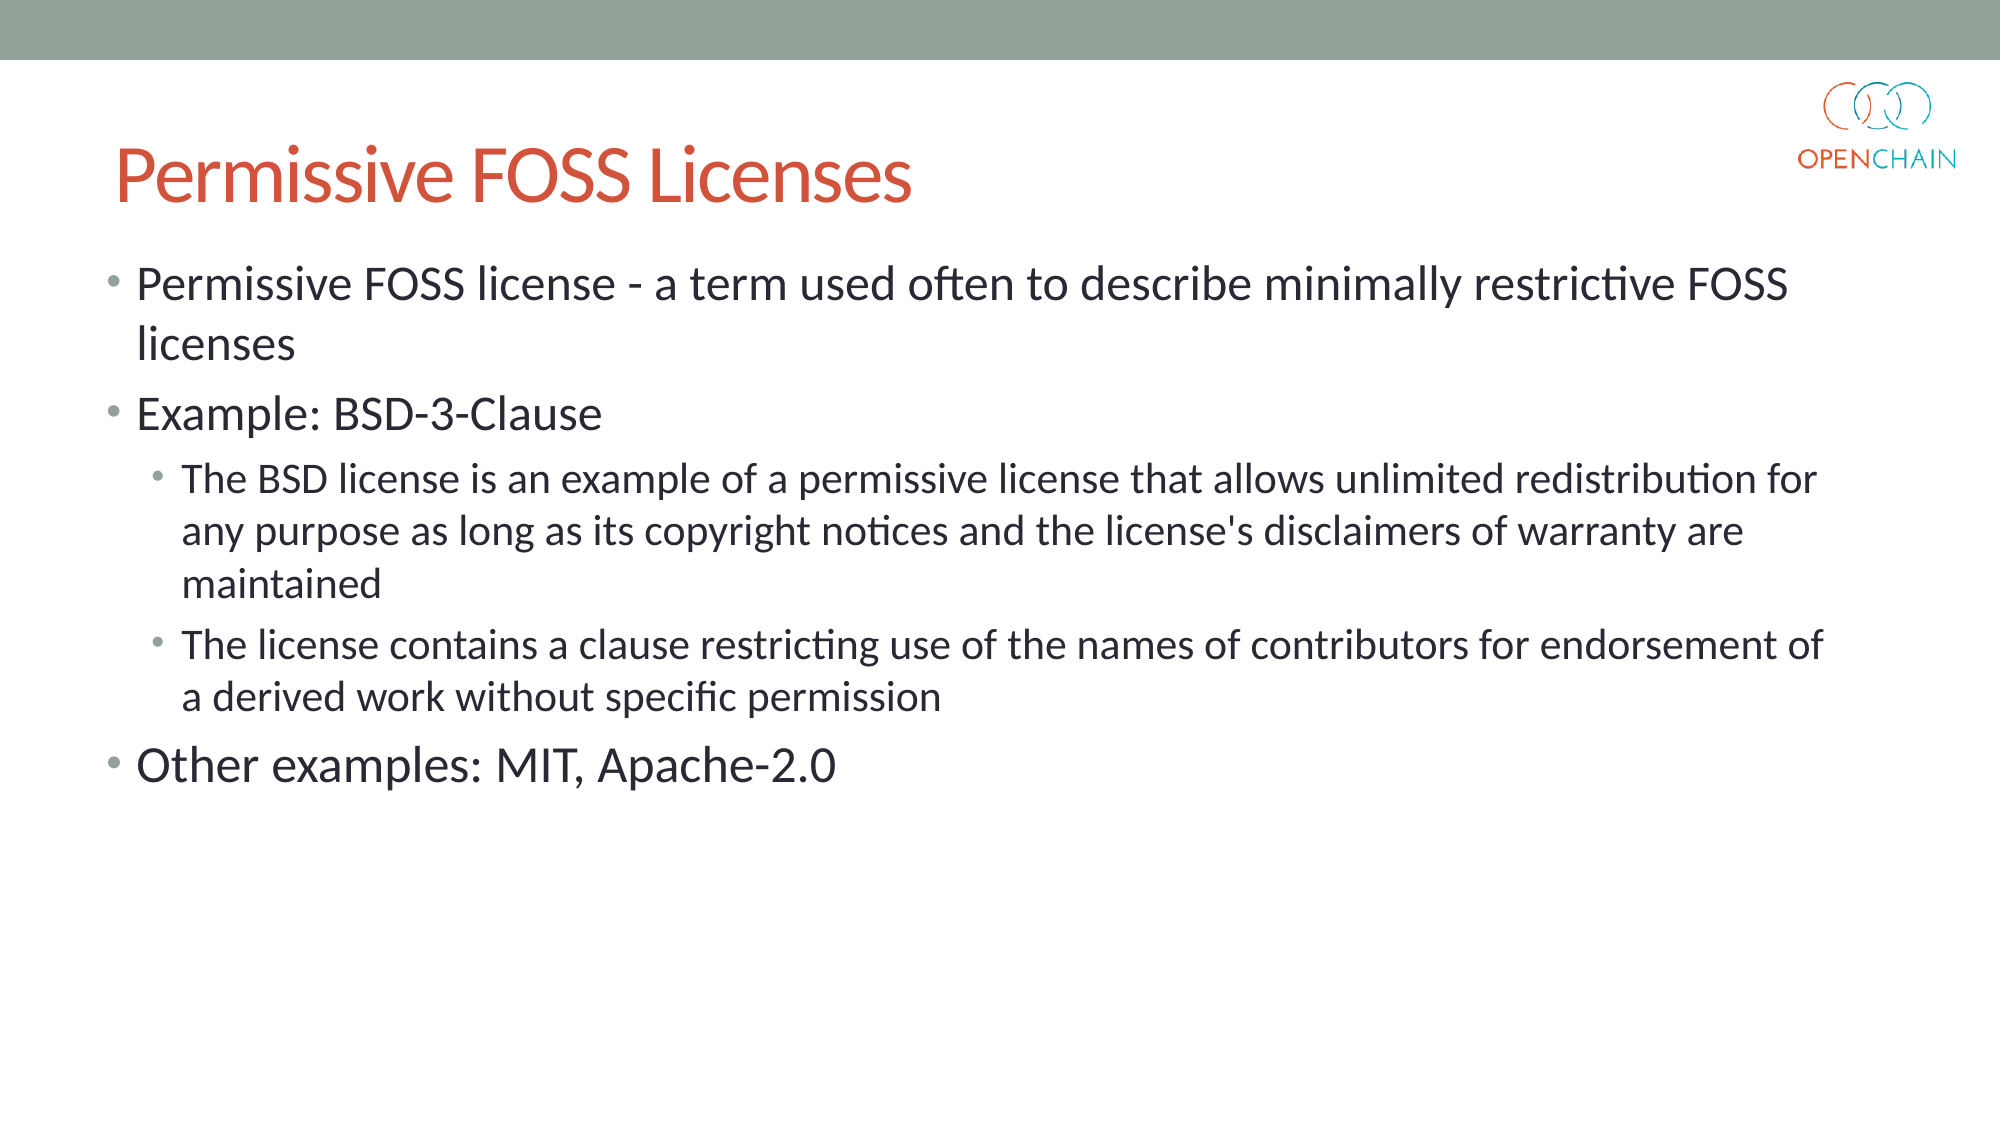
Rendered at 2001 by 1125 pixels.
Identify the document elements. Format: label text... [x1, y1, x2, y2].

picture [1798, 82, 1955, 169]
list Permissive FOSS license - a term used often to describe minimally restrictive FOSS licenses Example: BSD-3-Clause The BSD license is an example of a permissive license that allows unlimited redistribution for any purpose as long as its copyright notices and the license's disclaimers of warranty are maintained The license contains a clause restricting use of the names of contributors for endorsement of a derived work without specific permission Other examples: MIT, Apache-2.0 [91, 243, 1863, 1093]
title Permissive FOSS Licenses [99, 87, 1900, 250]
